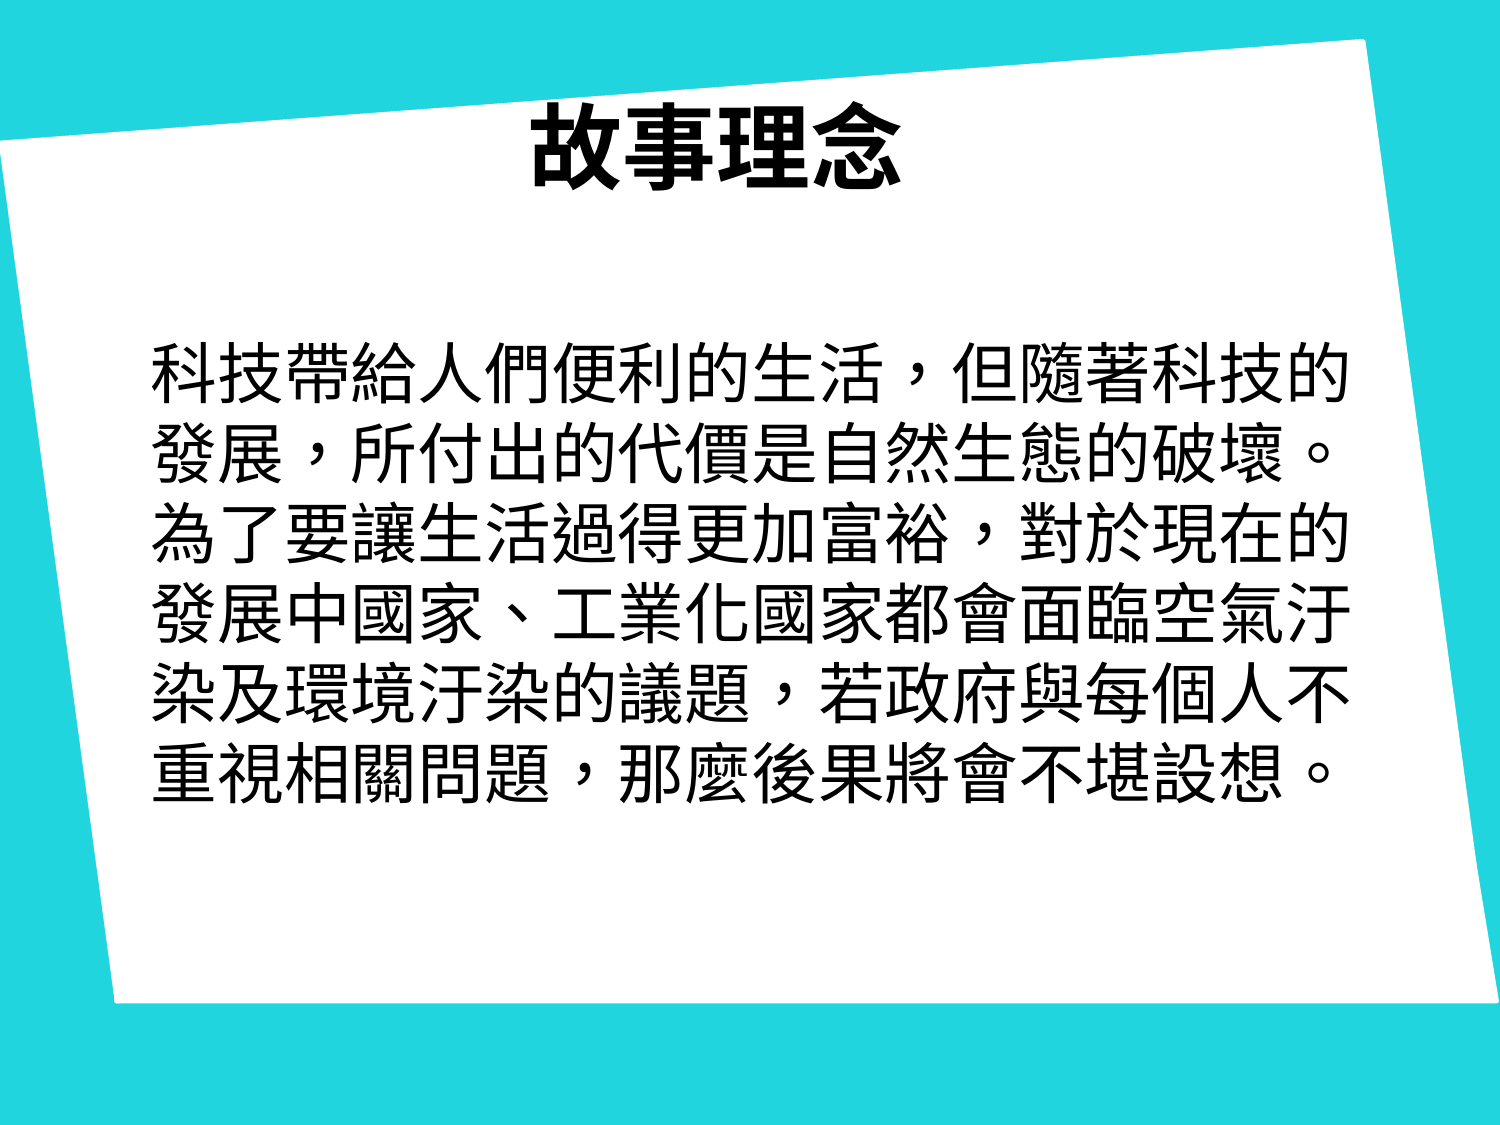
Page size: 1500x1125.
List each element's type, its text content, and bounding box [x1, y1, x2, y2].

title 故事理念 [53, 66, 1379, 223]
list 科技帶給人們便利的生活，但隨著科技的發展，所付出的代價是自然生態的破壞。為了要讓生活過得更加富裕，對於現在的發展中國家、工業化國家都會面臨空氣汙染及環境汙染的議題，若政府與每個人不重視相關問題，那麼後果將會不堪設想。 [135, 243, 1379, 1024]
